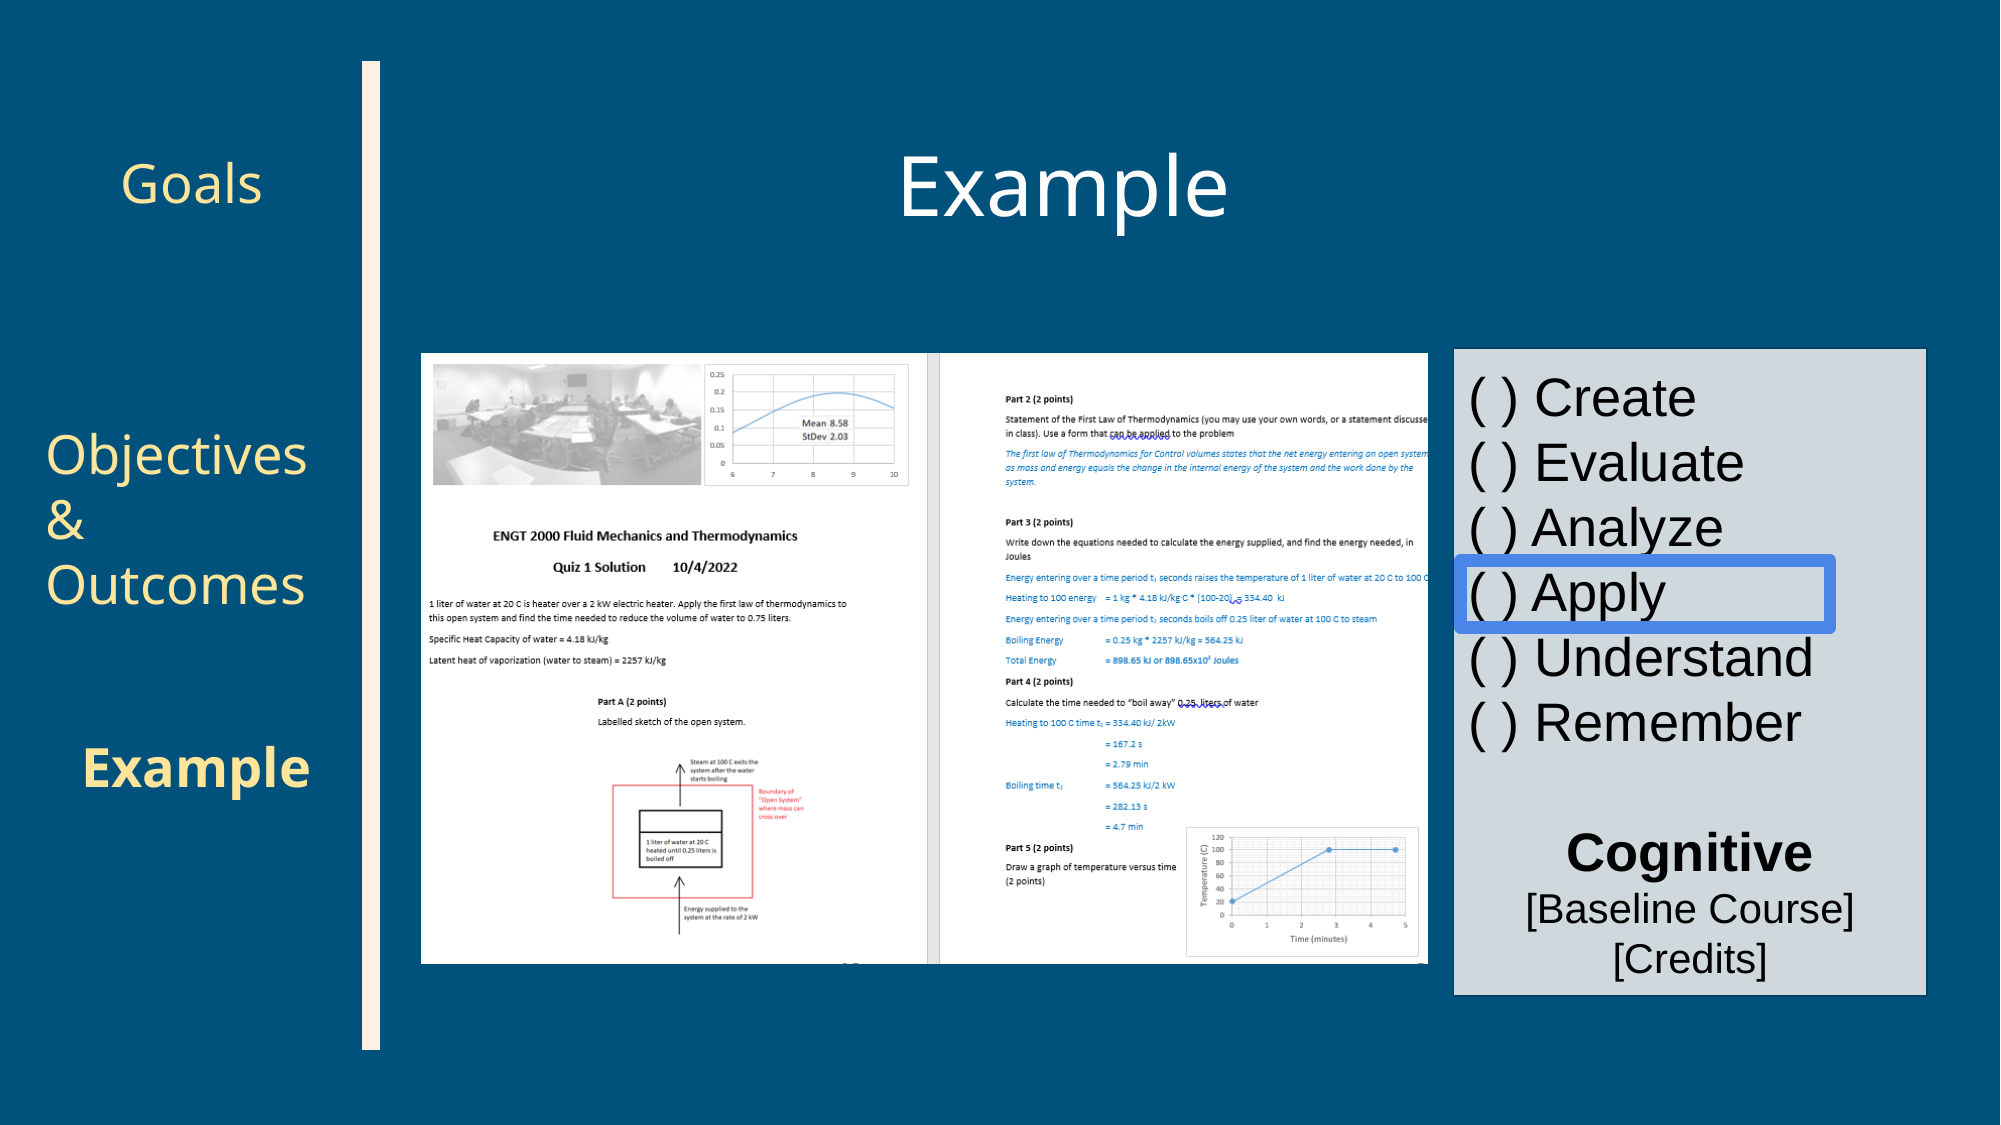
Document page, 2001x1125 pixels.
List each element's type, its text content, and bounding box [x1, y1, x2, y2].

text_box Example [66, 717, 336, 813]
picture [422, 354, 1427, 963]
text_box ( ) Create ( ) Evaluate ( ) Analyze ( ) Apply ( ) Understand ( ) Remember Cognitive [Baseline Course] [Credits] [1453, 348, 1927, 996]
text_box Goals [105, 134, 296, 230]
text_box Objectives & Outcomes [30, 405, 362, 631]
title Example [881, 81, 1271, 298]
text_box [1460, 560, 1831, 628]
